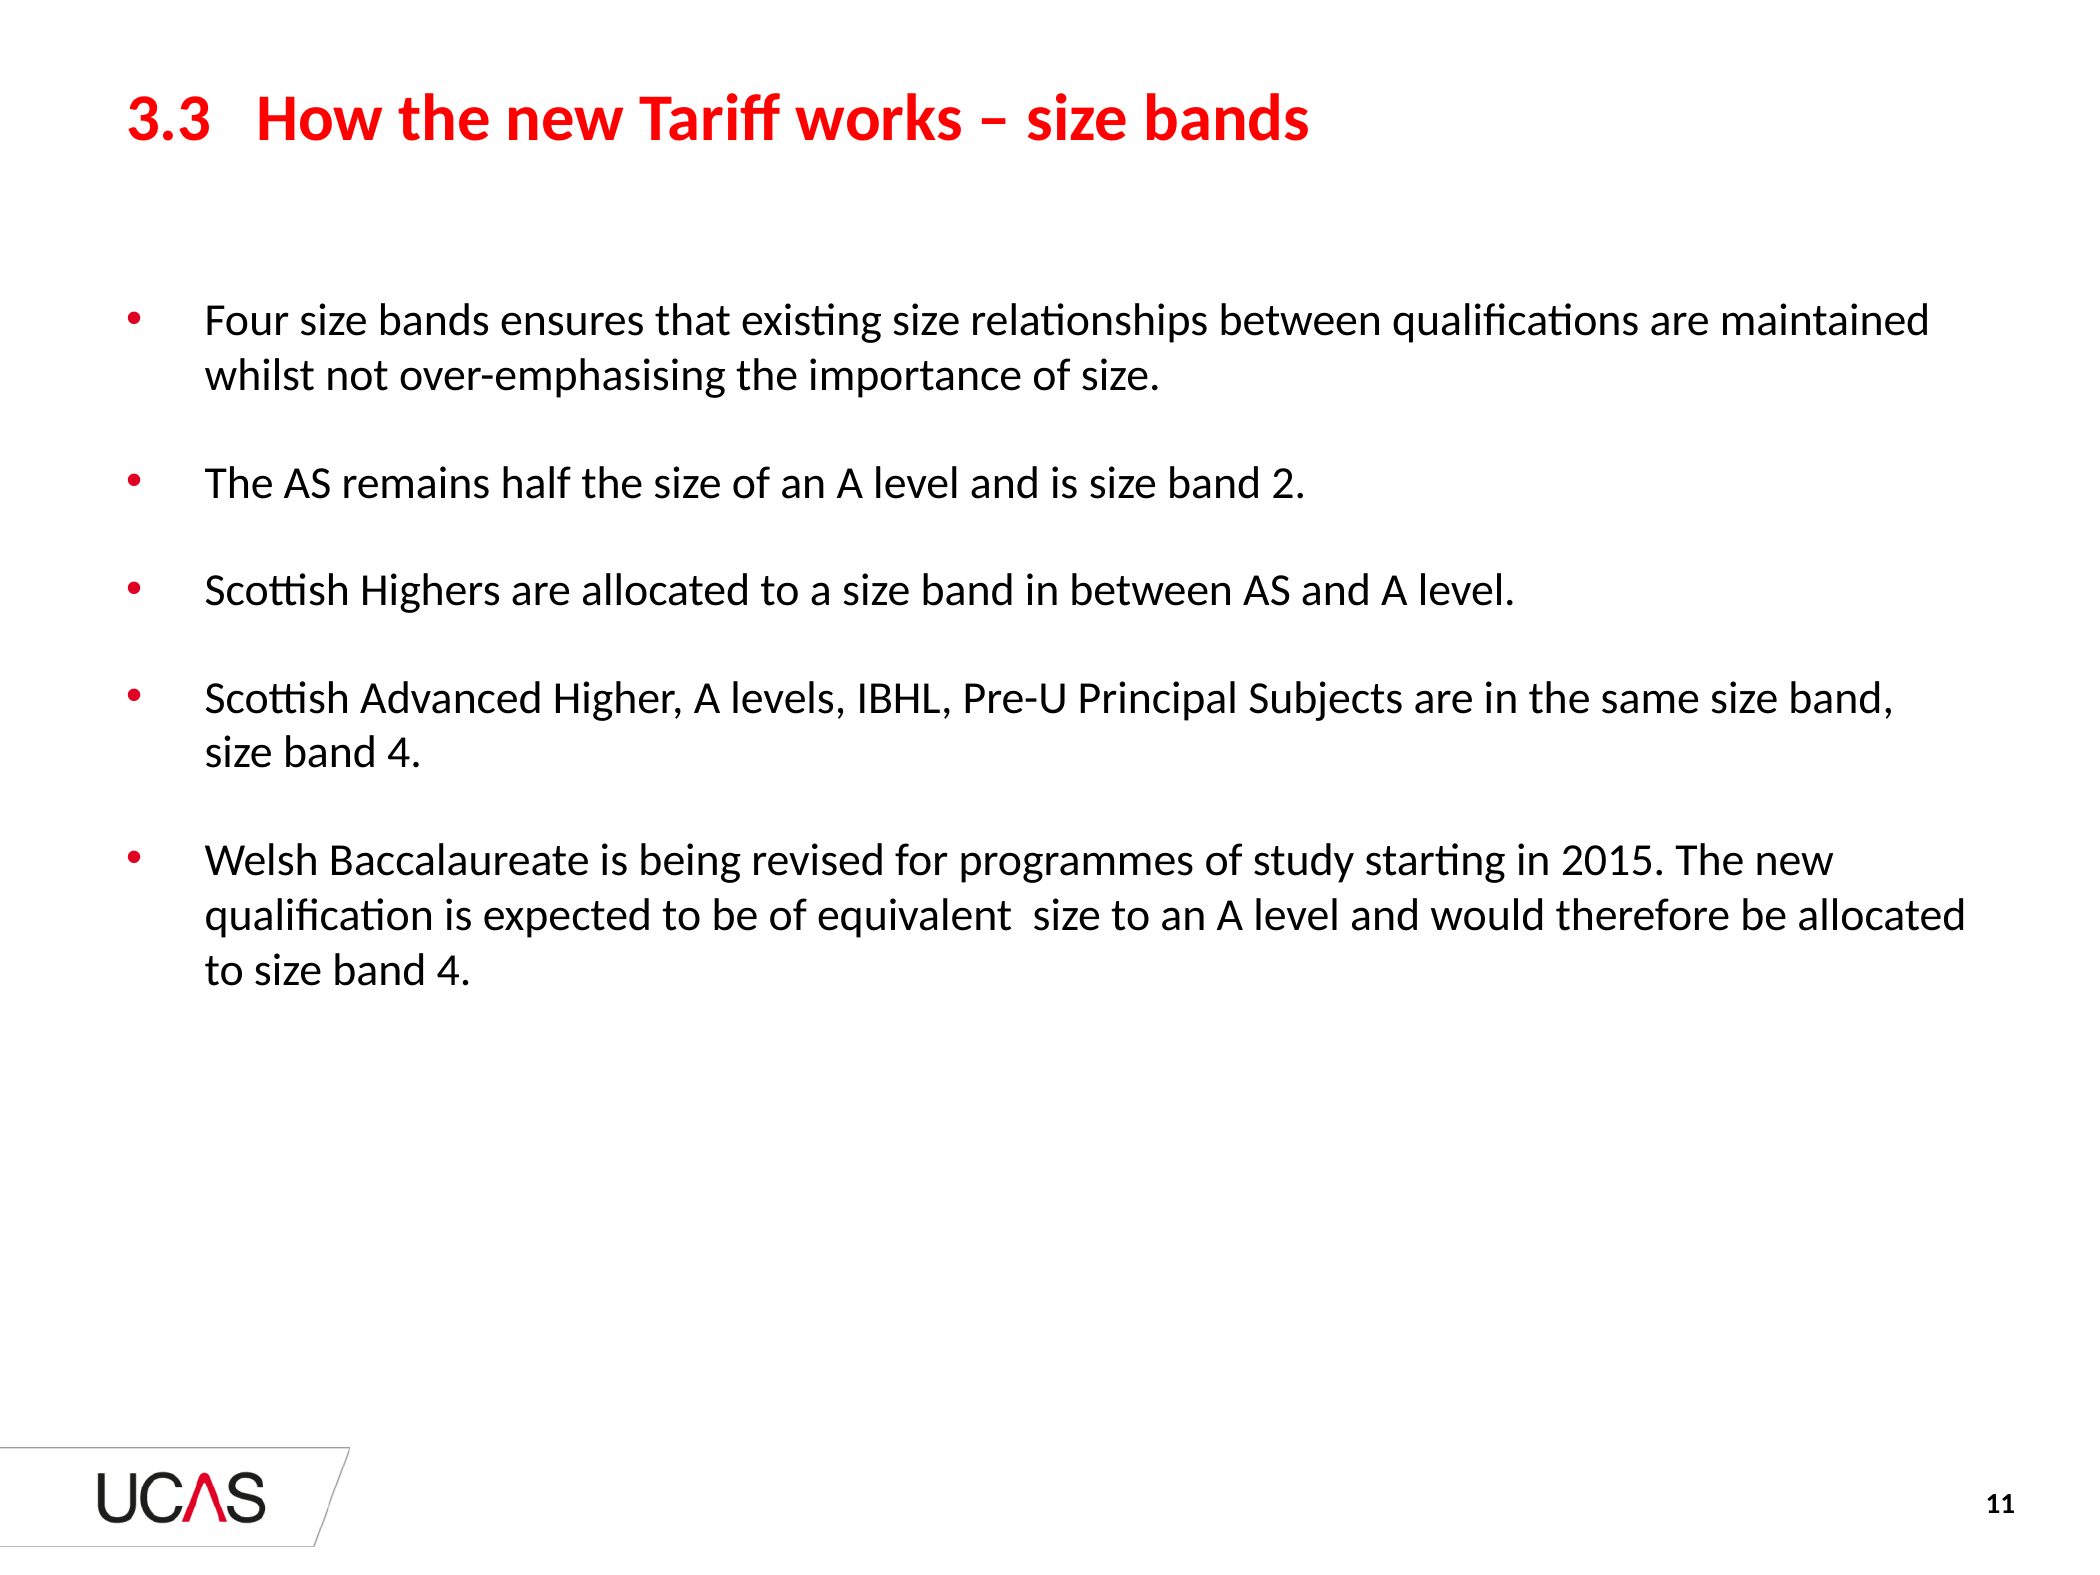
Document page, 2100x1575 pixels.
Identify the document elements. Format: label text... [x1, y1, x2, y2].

title 3.3 How the new Tariff works – size bands [105, 63, 1995, 279]
list Four size bands ensures that existing size relationships between qualifications are maintained whilst not over-emphasising the importance of size. The AS remains half the size of an A level and is size band 2. Scottish Highers are allocated to a size band in between AS and A level. Scottish Advanced Higher, A levels, IBHL, Pre-U Principal Subjects are in the same size band, size band 4. Welsh Baccalaureate is being revised for programmes of study starting in 2015. The new qualification is expected to be of equivalent size to an A level and would therefore be allocated to size band 4. [105, 279, 1995, 1319]
picture [0, 1447, 350, 1547]
slide_number 11 [1909, 1459, 2037, 1544]
